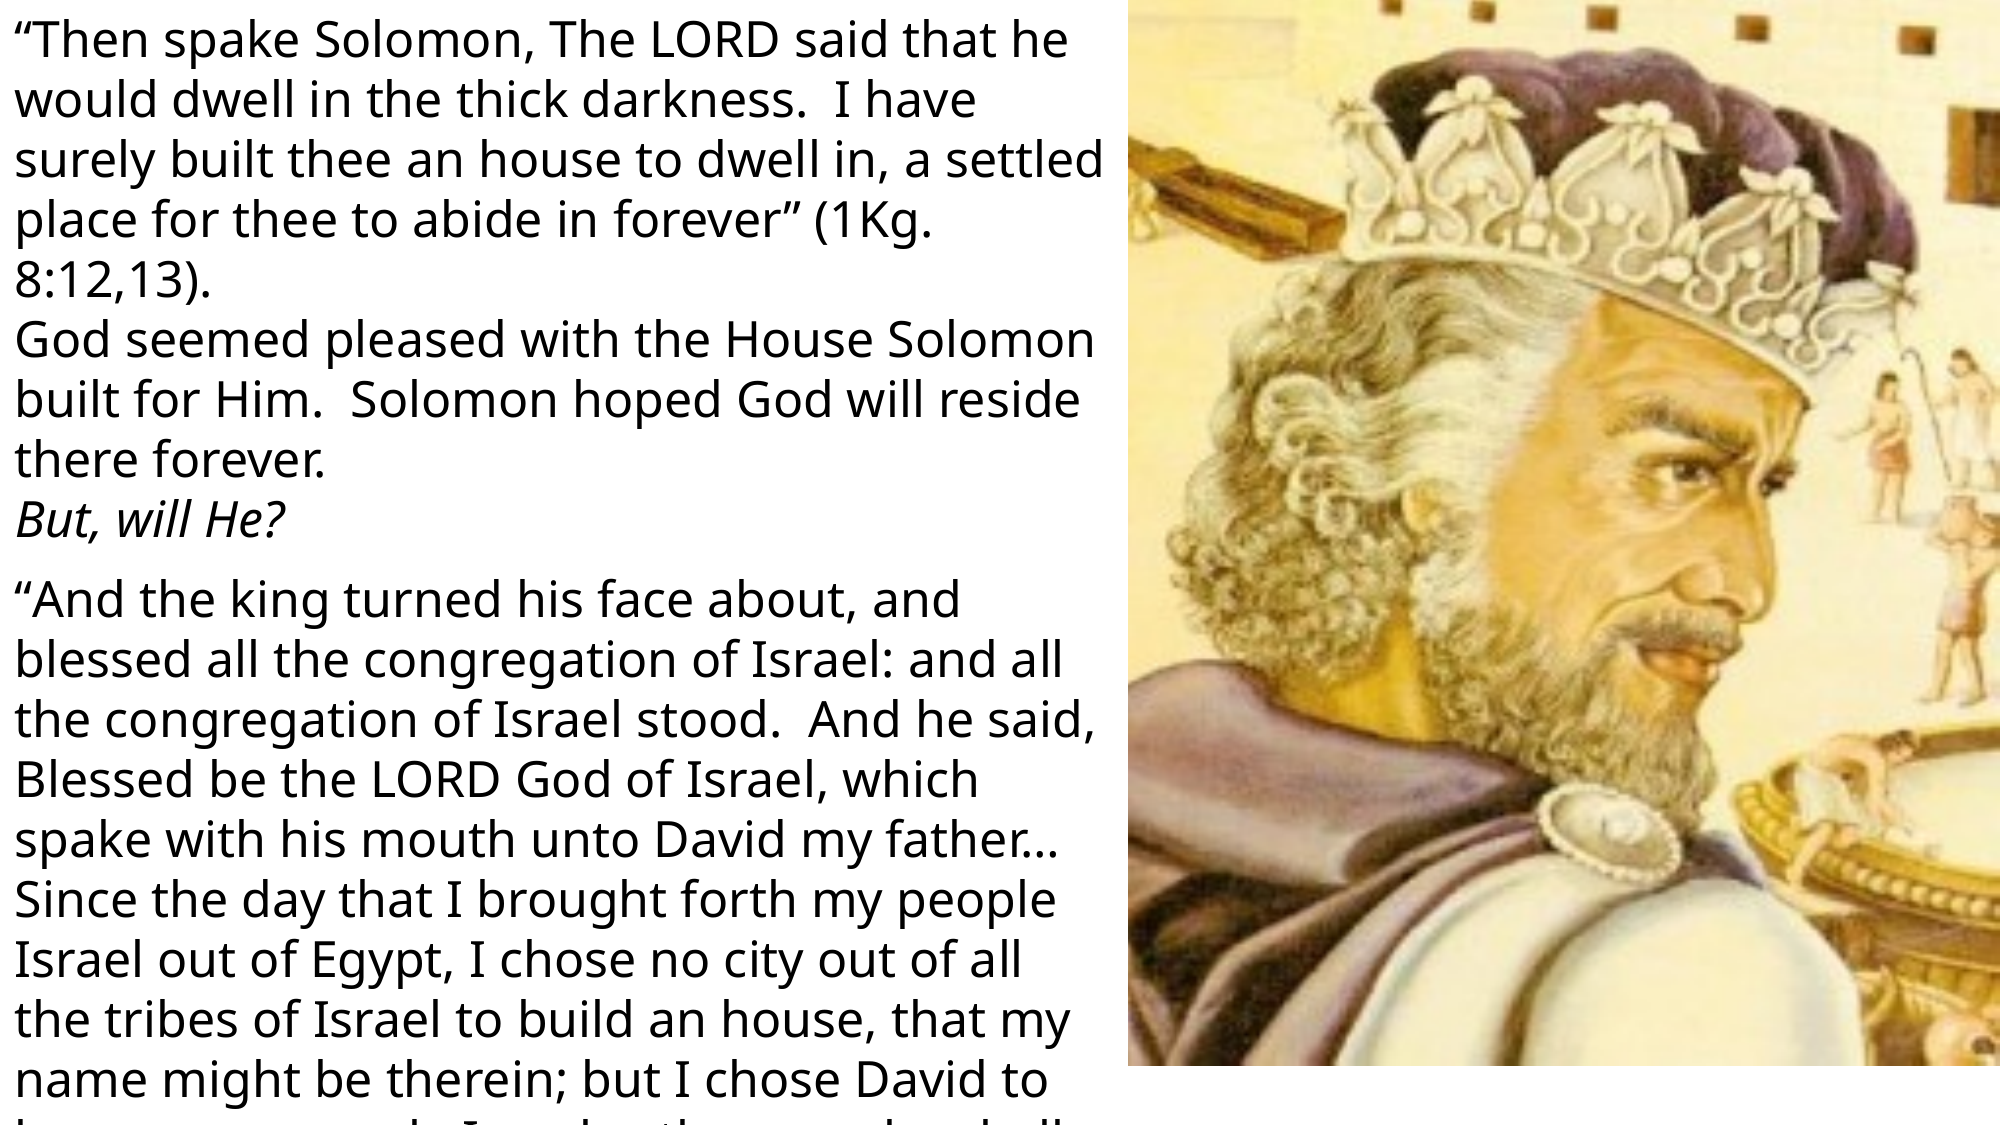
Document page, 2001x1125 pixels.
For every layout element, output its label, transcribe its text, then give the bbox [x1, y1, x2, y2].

text_box “Then spake Solomon, The LORD said that he would dwell in the thick darkness. I have surely built thee an house to dwell in, a settled place for thee to abide in forever” (1Kg. 8:12,13). God seemed pleased with the House Solomon built for Him. Solomon hoped God will reside there forever. But, will He? “And the king turned his face about, and blessed all the congregation of Israel: and all the congregation of Israel stood. And he said, Blessed be the LORD God of Israel, which spake with his mouth unto David my father… Since the day that I brought forth my people Israel out of Egypt, I chose no city out of all the tribes of Israel to build an house, that my name might be therein; but I chose David to be over my people Israel … thy son… he shall build the house unto my name… I have set there a place for the ark…” (1Kg. 8:14-21). [0, 0, 1129, 1125]
picture [1128, 0, 2000, 1066]
